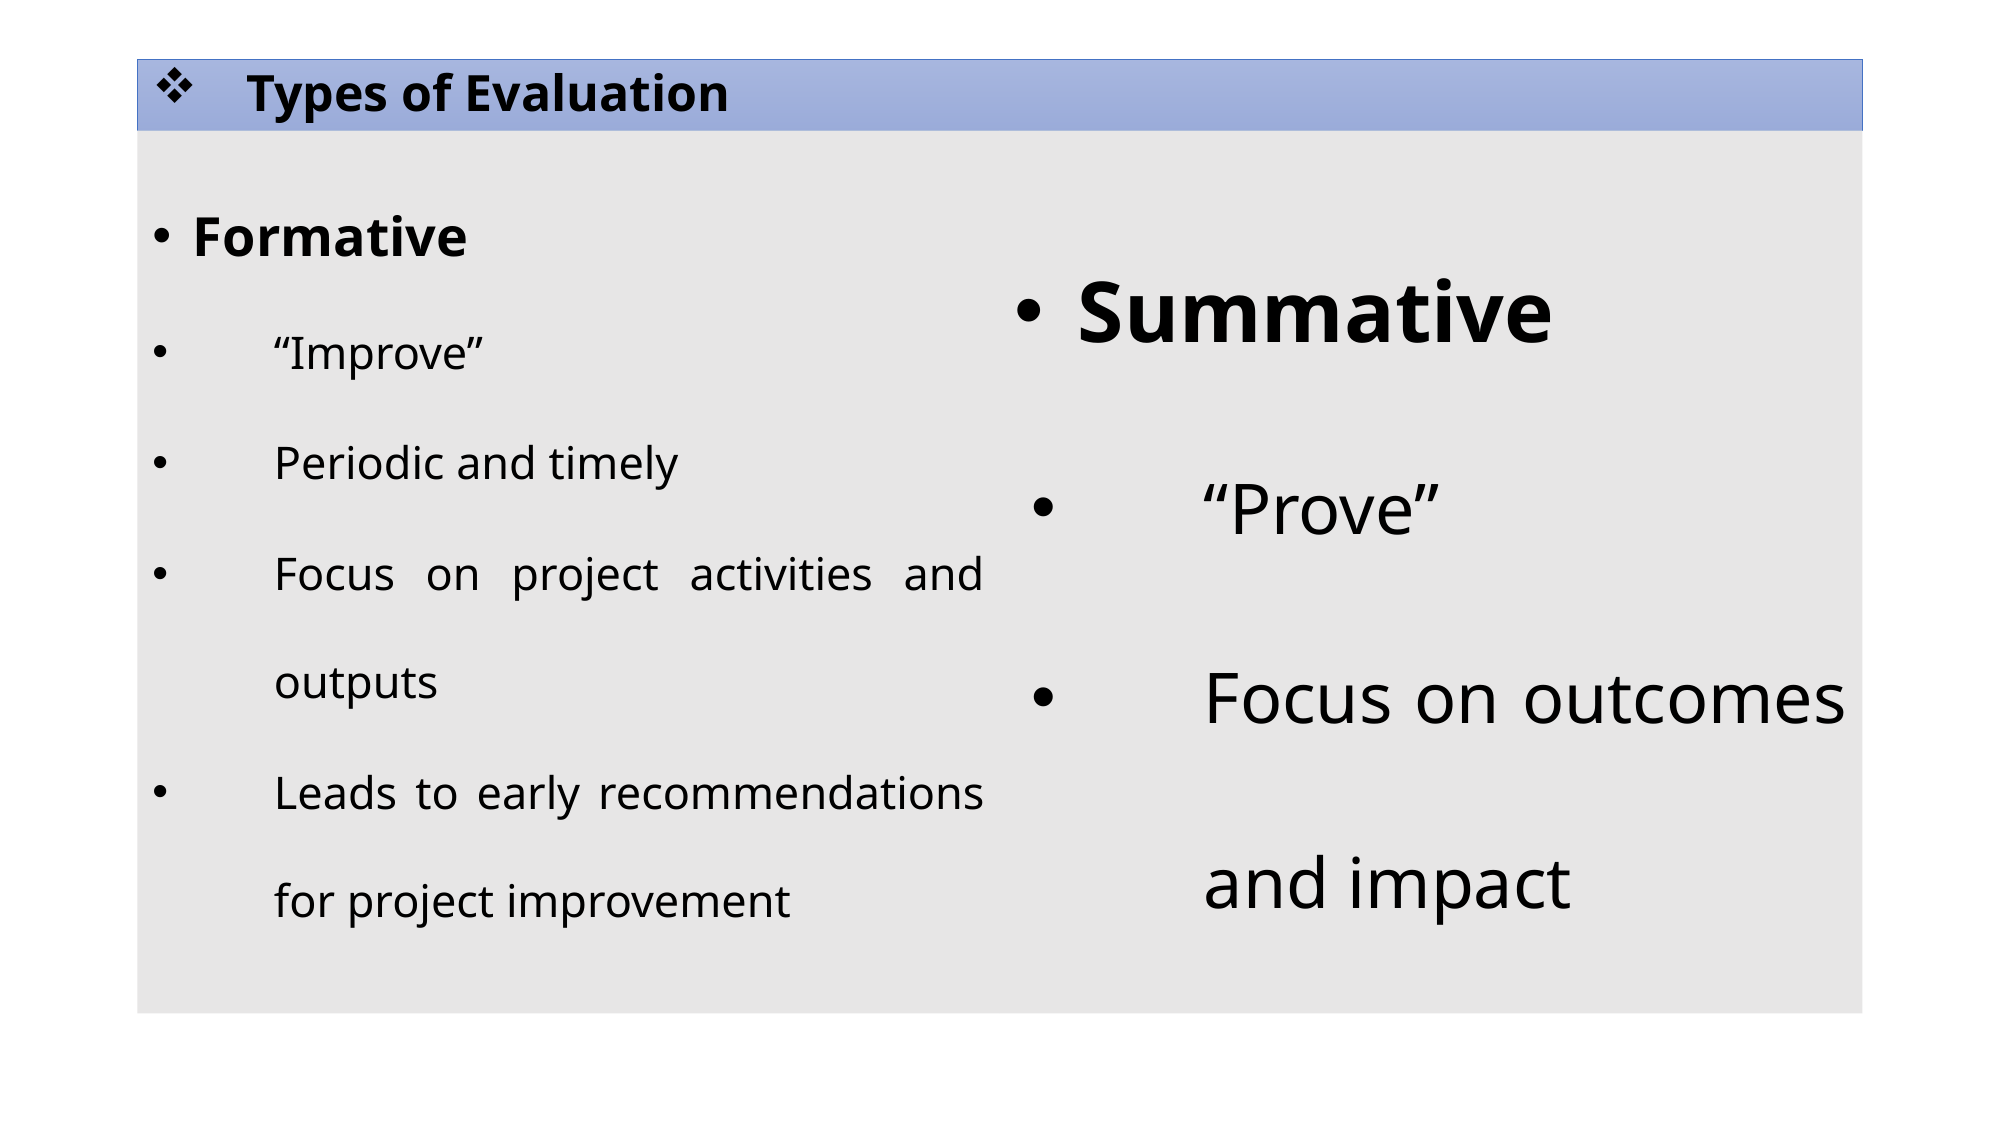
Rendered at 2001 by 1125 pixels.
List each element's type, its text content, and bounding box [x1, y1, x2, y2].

title Types of Evaluation [137, 59, 1863, 130]
list Formative “Improve” Periodic and timely Focus on project activities and outputs Leads to early recommendations for project improvement [137, 130, 999, 1014]
list Summative “Prove” Focus on outcomes and impact [999, 130, 1863, 1014]
